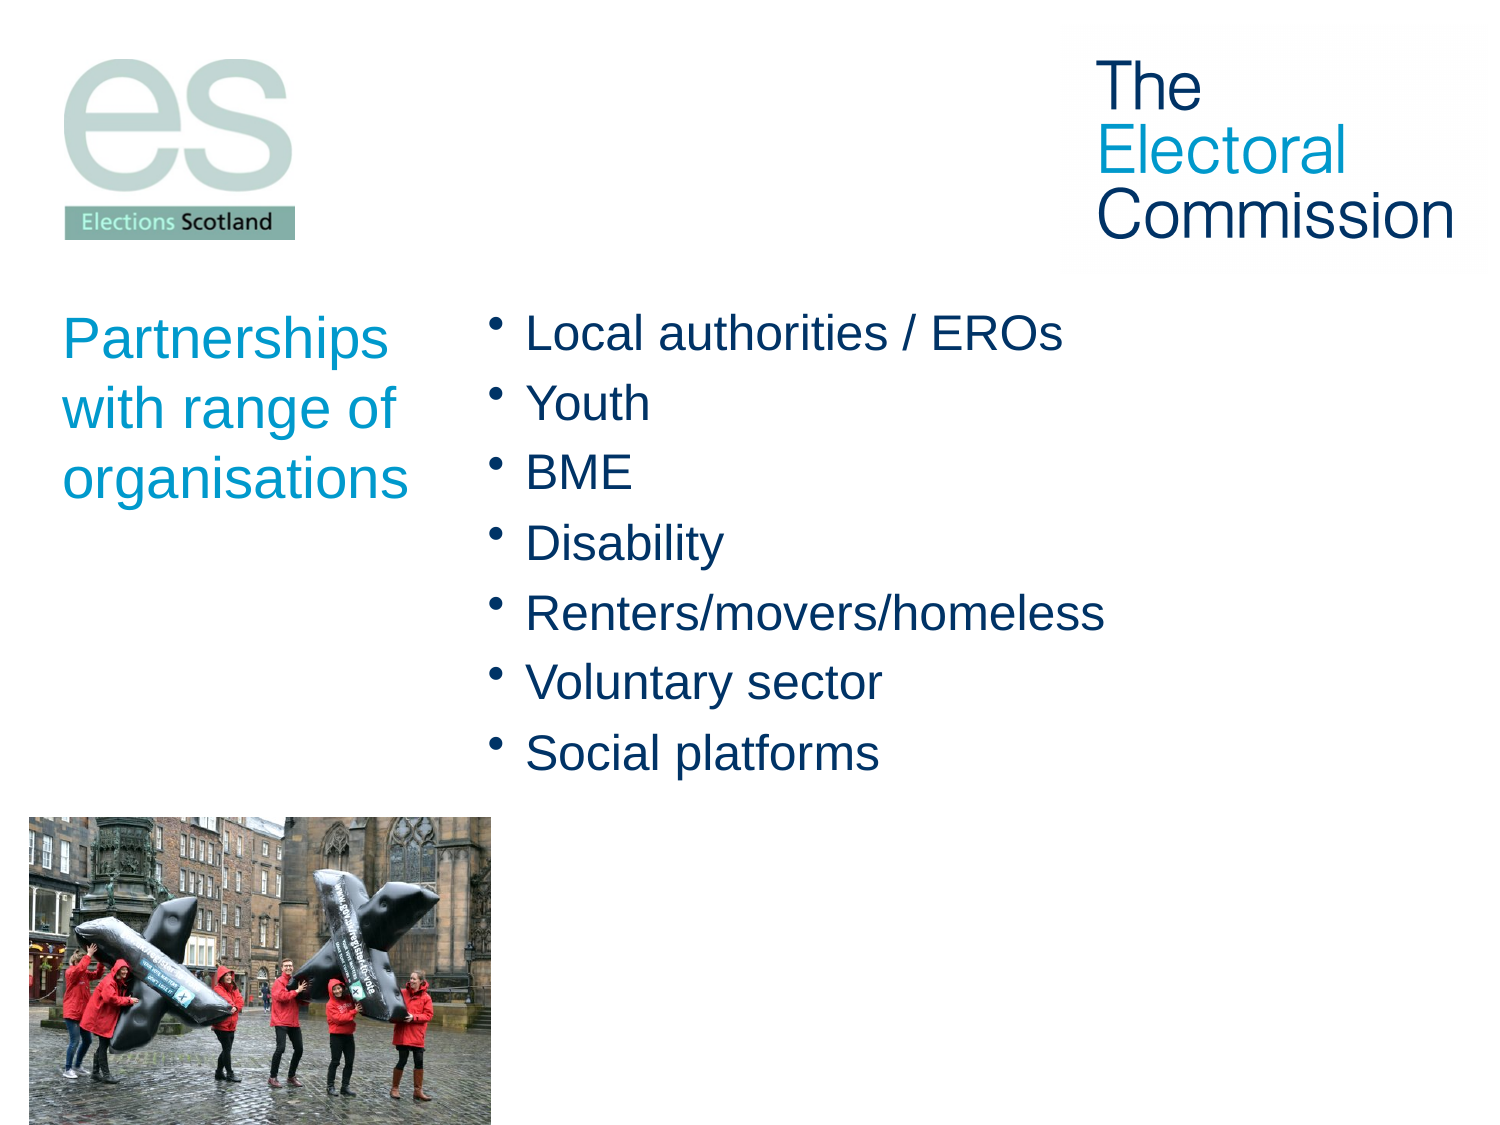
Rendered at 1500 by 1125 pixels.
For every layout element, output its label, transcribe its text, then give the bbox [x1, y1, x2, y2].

picture [64, 59, 295, 240]
picture [29, 817, 491, 1125]
title Partnerships with range of organisations [62, 299, 476, 816]
list Local authorities / EROs Youth BME Disability Renters/movers/homeless Voluntary sector Social platforms [487, 299, 1463, 1000]
picture [1060, 24, 1488, 274]
